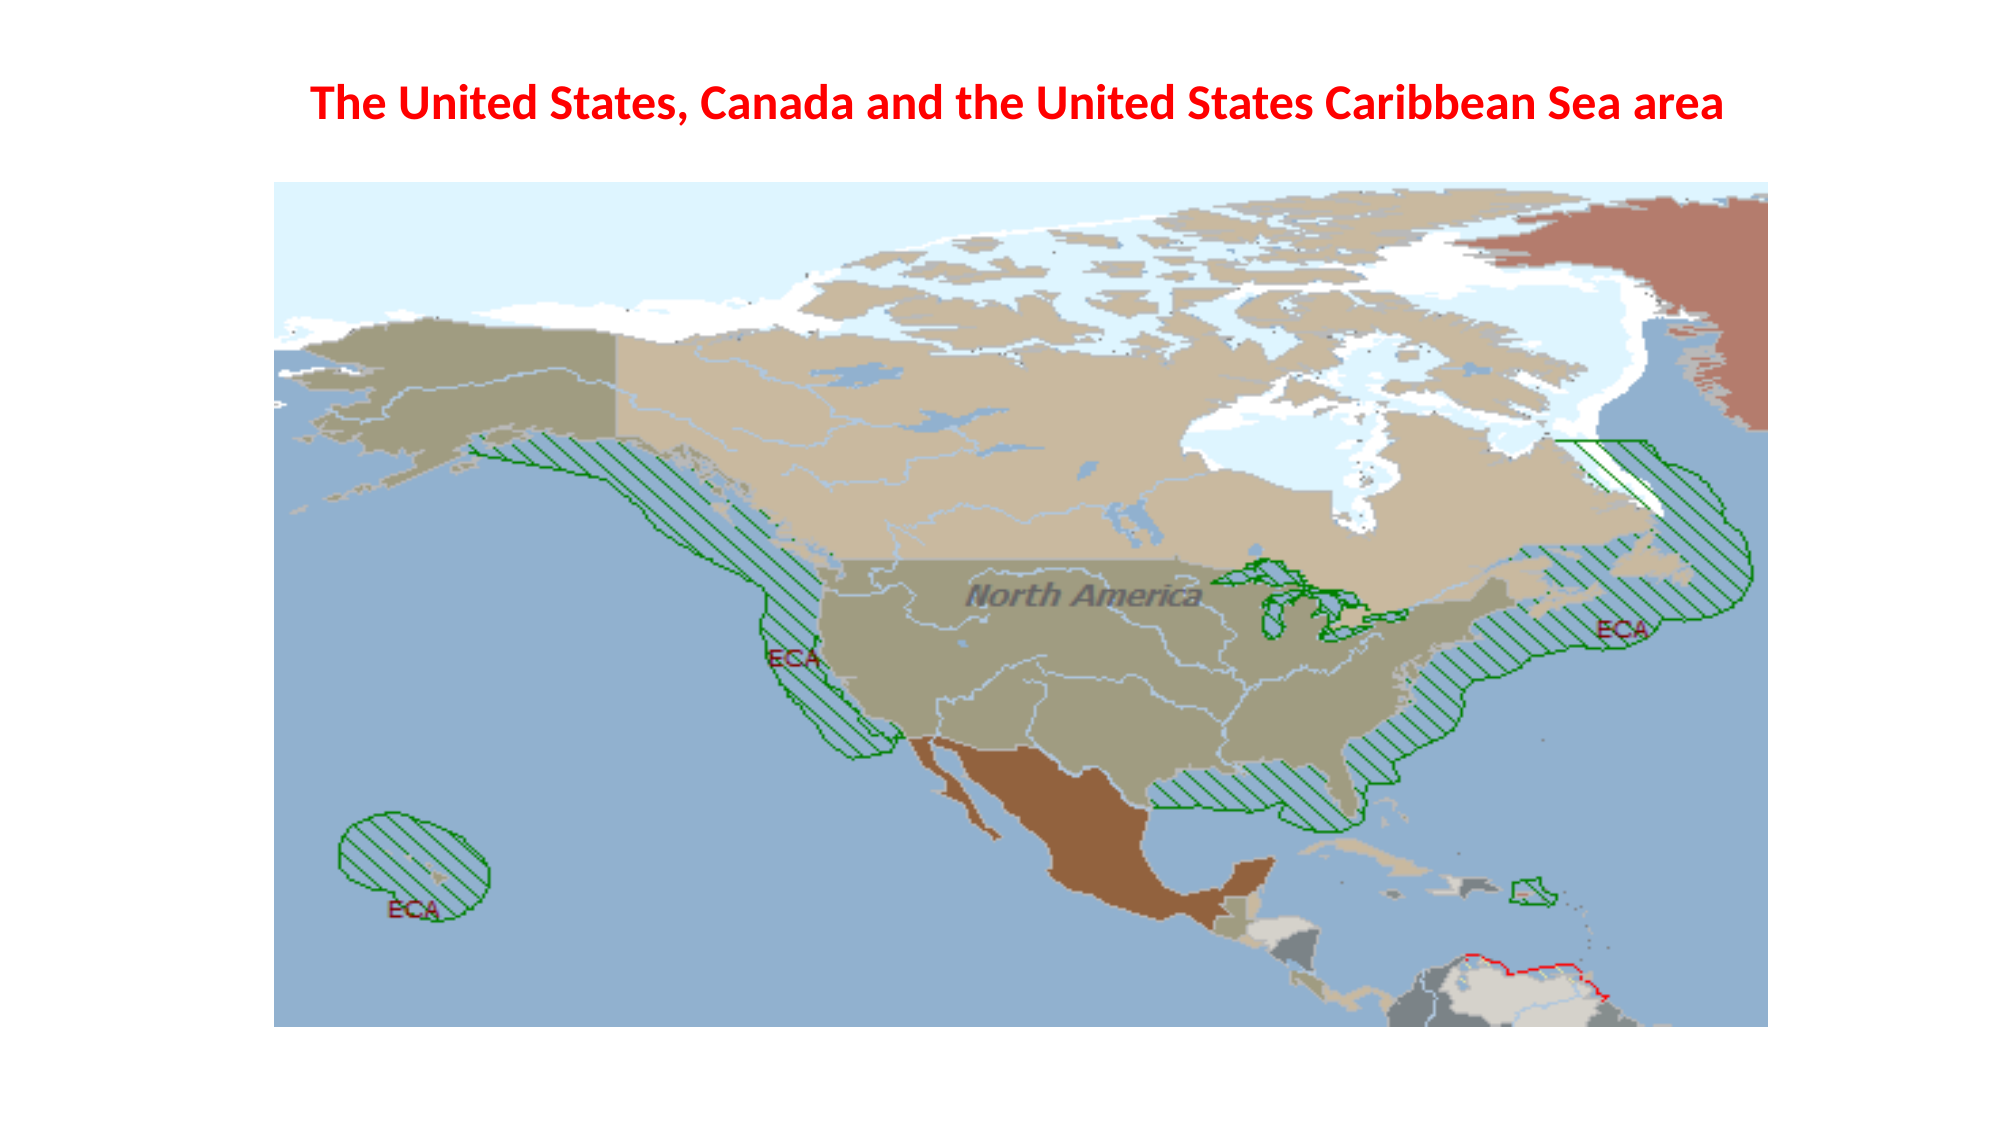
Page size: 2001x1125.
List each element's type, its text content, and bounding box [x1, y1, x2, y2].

picture [274, 182, 1768, 1027]
text_box The United States, Canada and the United States Caribbean Sea area [295, 62, 1939, 137]
